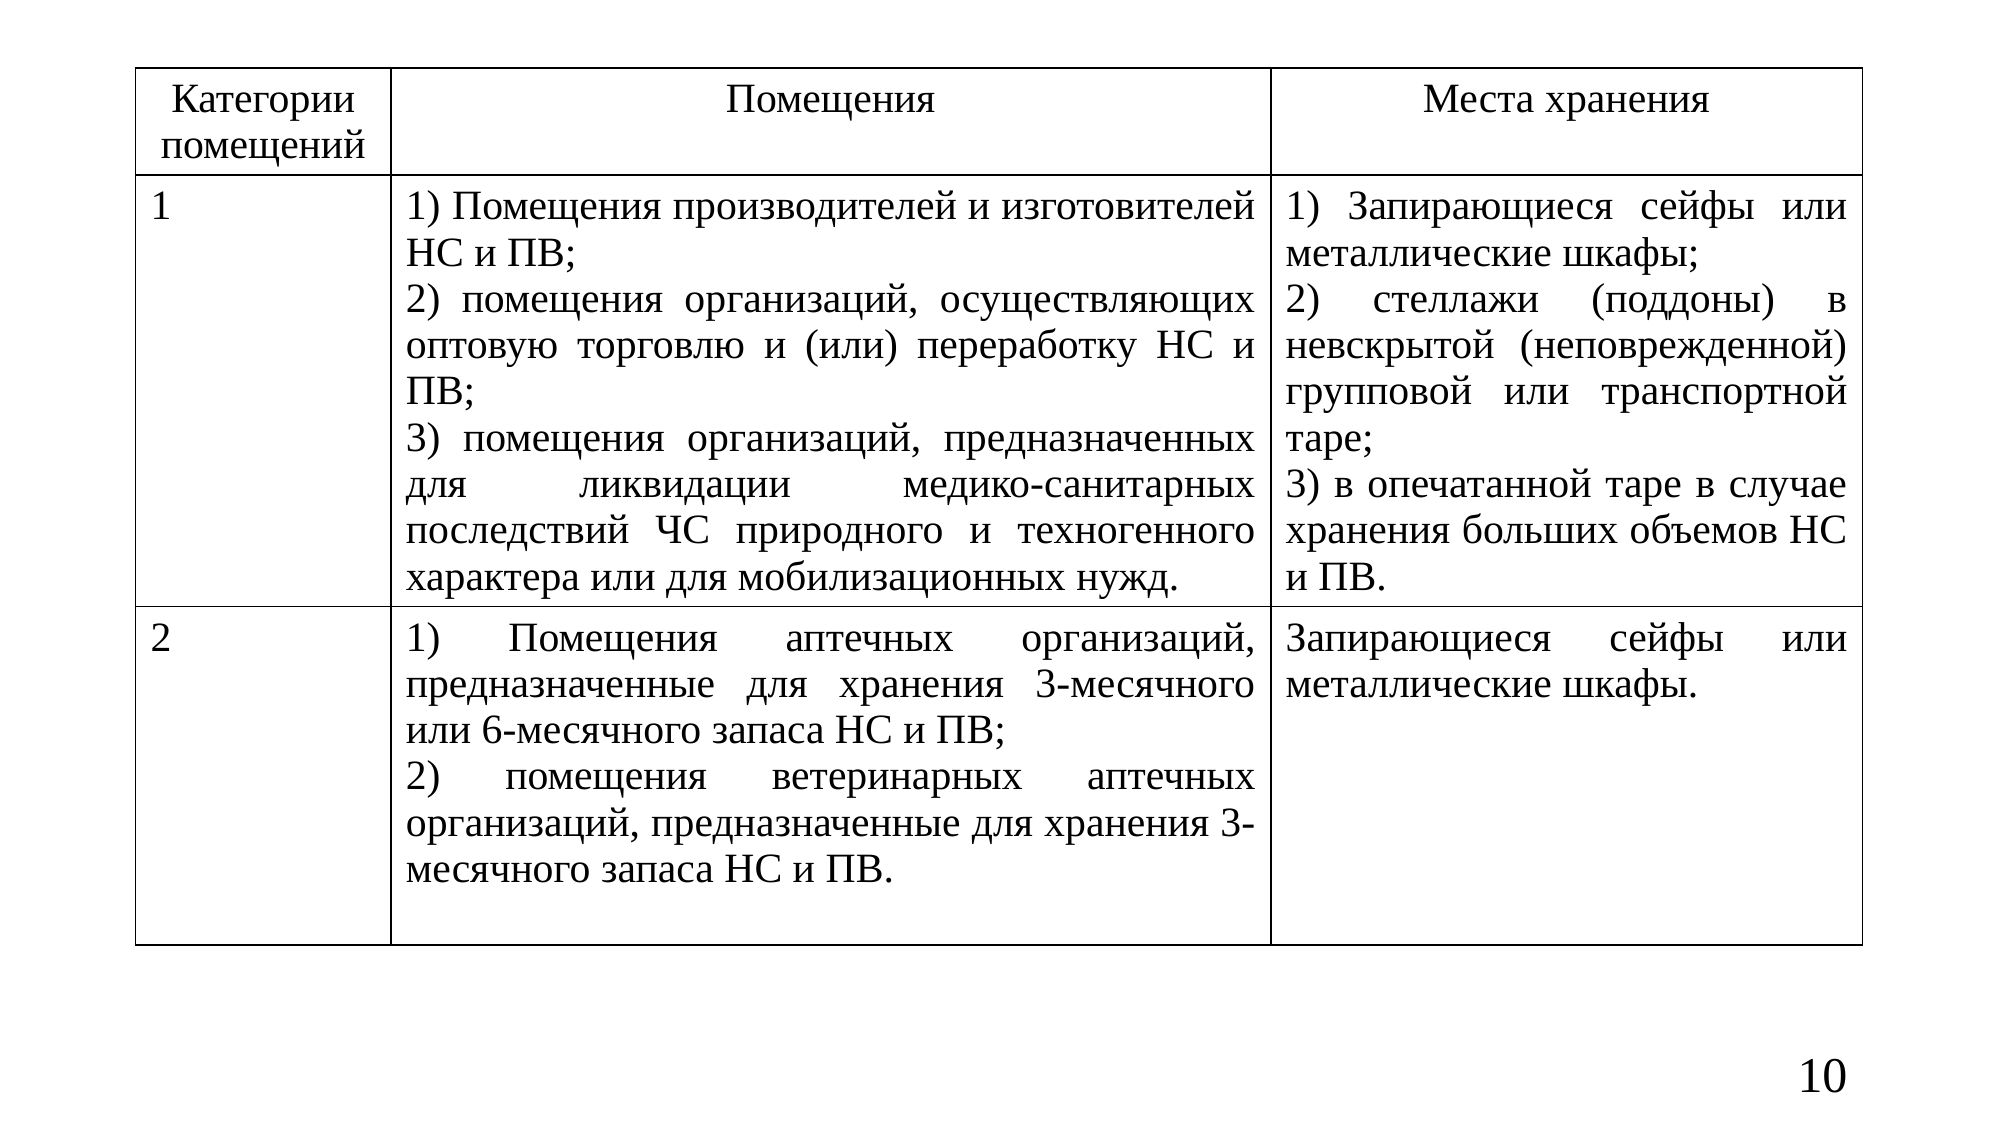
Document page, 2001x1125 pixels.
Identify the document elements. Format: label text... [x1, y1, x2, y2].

table_cell 2 [136, 607, 390, 944]
table_header Помещения [392, 69, 1270, 174]
table_cell 1 [136, 176, 390, 606]
table_header Категории помещений [136, 69, 390, 174]
table_cell Запирающиеся сейфы или металлические шкафы; стеллажи (поддоны) в невскрытой (неповрежденной) групповой или транспортной таре; в опечатанной таре в случае хранения больших объемов НС и ПВ. [1272, 176, 1862, 606]
table_header Места хранения [1272, 69, 1862, 174]
table_cell Помещения производителей и изготовителей НС и ПВ; помещения организаций, осуществляющих оптовую торговлю и (или) переработку НС и ПВ; помещения организаций, предназначенных для ликвидации медико-санитарных последствий ЧС природного и техногенного характера или для мобилизационных нужд. [392, 176, 1270, 606]
table_cell Запирающиеся сейфы или металлические шкафы. [1272, 607, 1862, 944]
table_cell Помещения аптечных организаций, предназначенные для хранения 3-месячного или 6-месячного запаса НС и ПВ; помещения ветеринарных аптечных организаций, предназначенные для хранения 3-месячного запаса НС и ПВ. [392, 607, 1270, 944]
slide_number 10 [1412, 1042, 1863, 1103]
